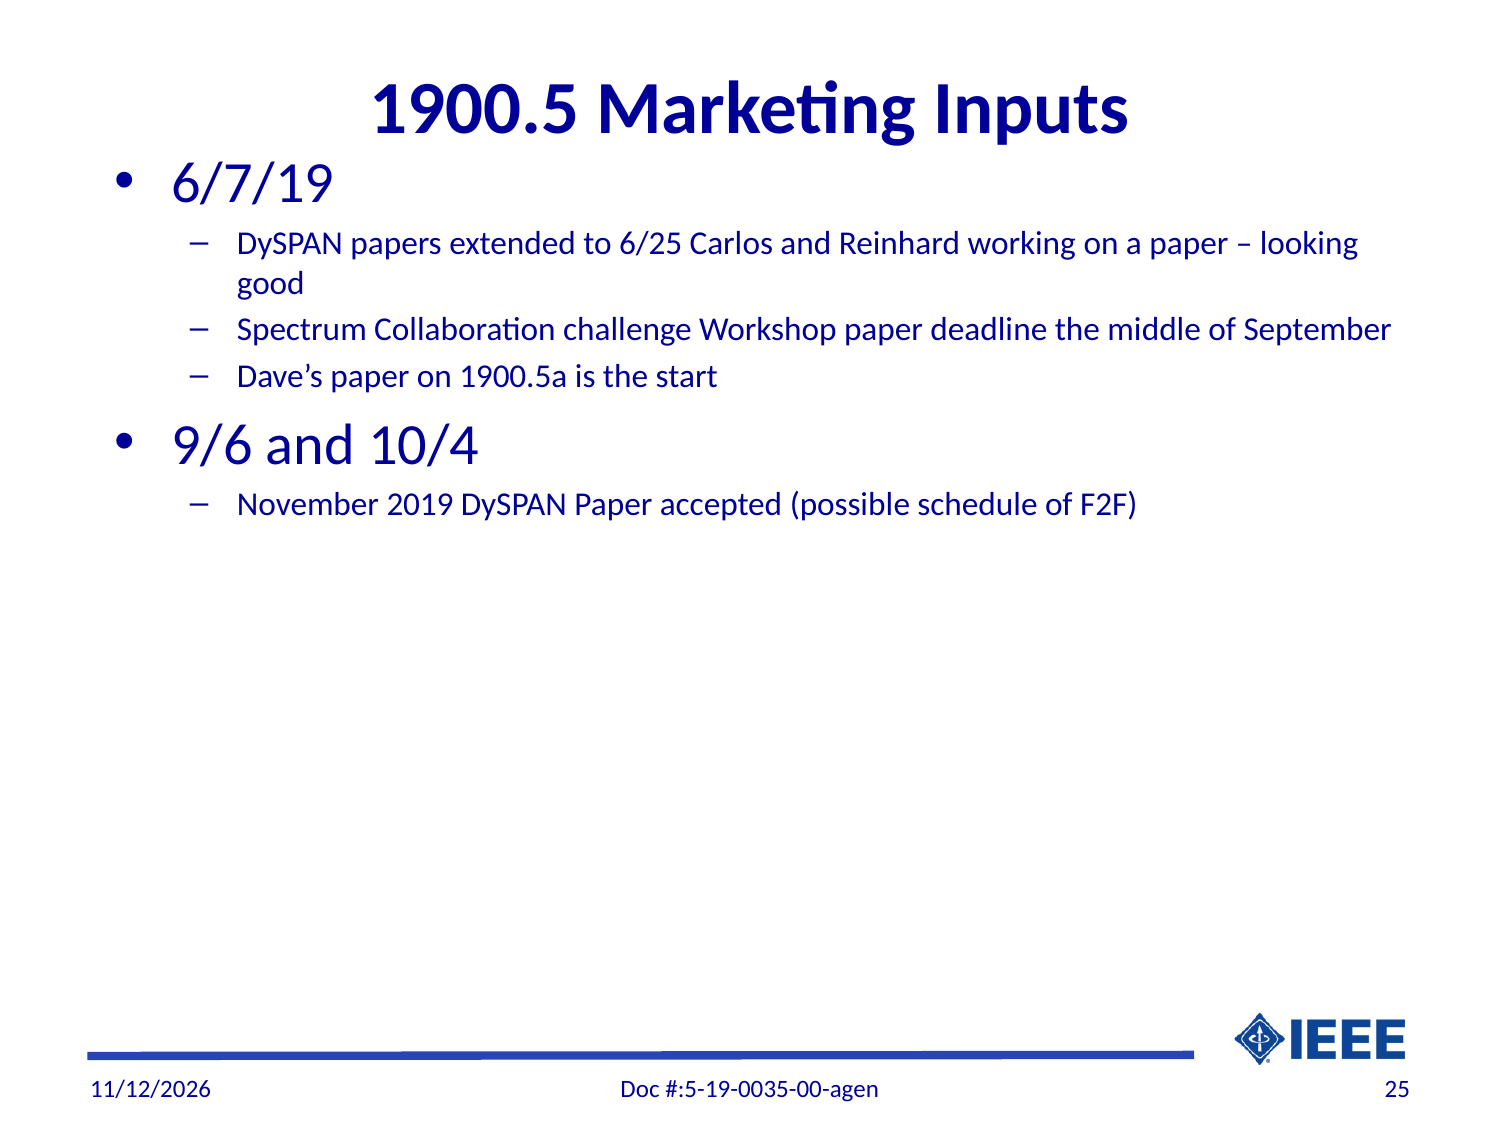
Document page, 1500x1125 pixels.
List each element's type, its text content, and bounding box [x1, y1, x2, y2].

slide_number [75, 1057, 425, 1118]
title 1900.5 Marketing Inputs [75, 45, 1425, 163]
slide_number 25 [1074, 1057, 1425, 1118]
footer Doc #:5-19-0035-00-agen [512, 1057, 988, 1118]
list 6/7/19 DySPAN papers extended to 6/25 Carlos and Reinhard working on a paper – looking good Spectrum Collaboration challenge Workshop paper deadline the middle of September Dave’s paper on 1900.5a is the start 9/6 and 10/4 November 2019 DySPAN Paper accepted (possible schedule of F2F) [99, 136, 1450, 1038]
picture [1231, 1038, 1406, 1057]
